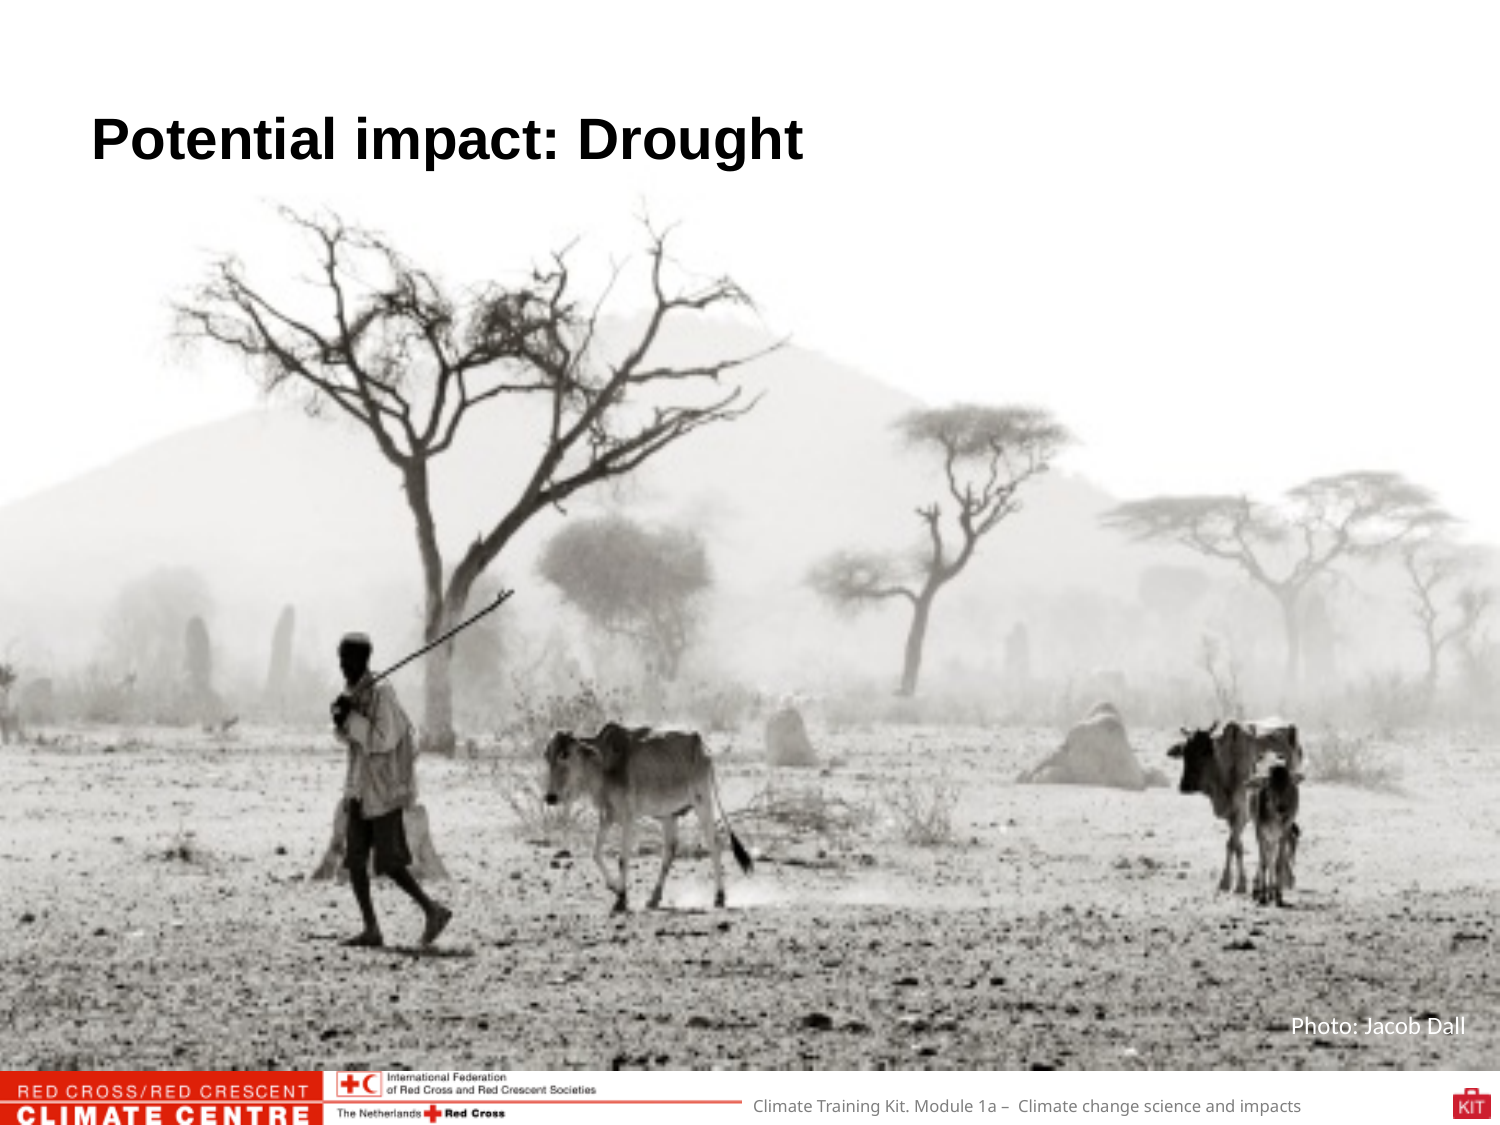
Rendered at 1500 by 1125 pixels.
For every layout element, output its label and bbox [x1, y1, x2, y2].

picture [0, 1071, 742, 1125]
picture [1453, 1088, 1491, 1119]
list [0, 0, 1500, 1071]
